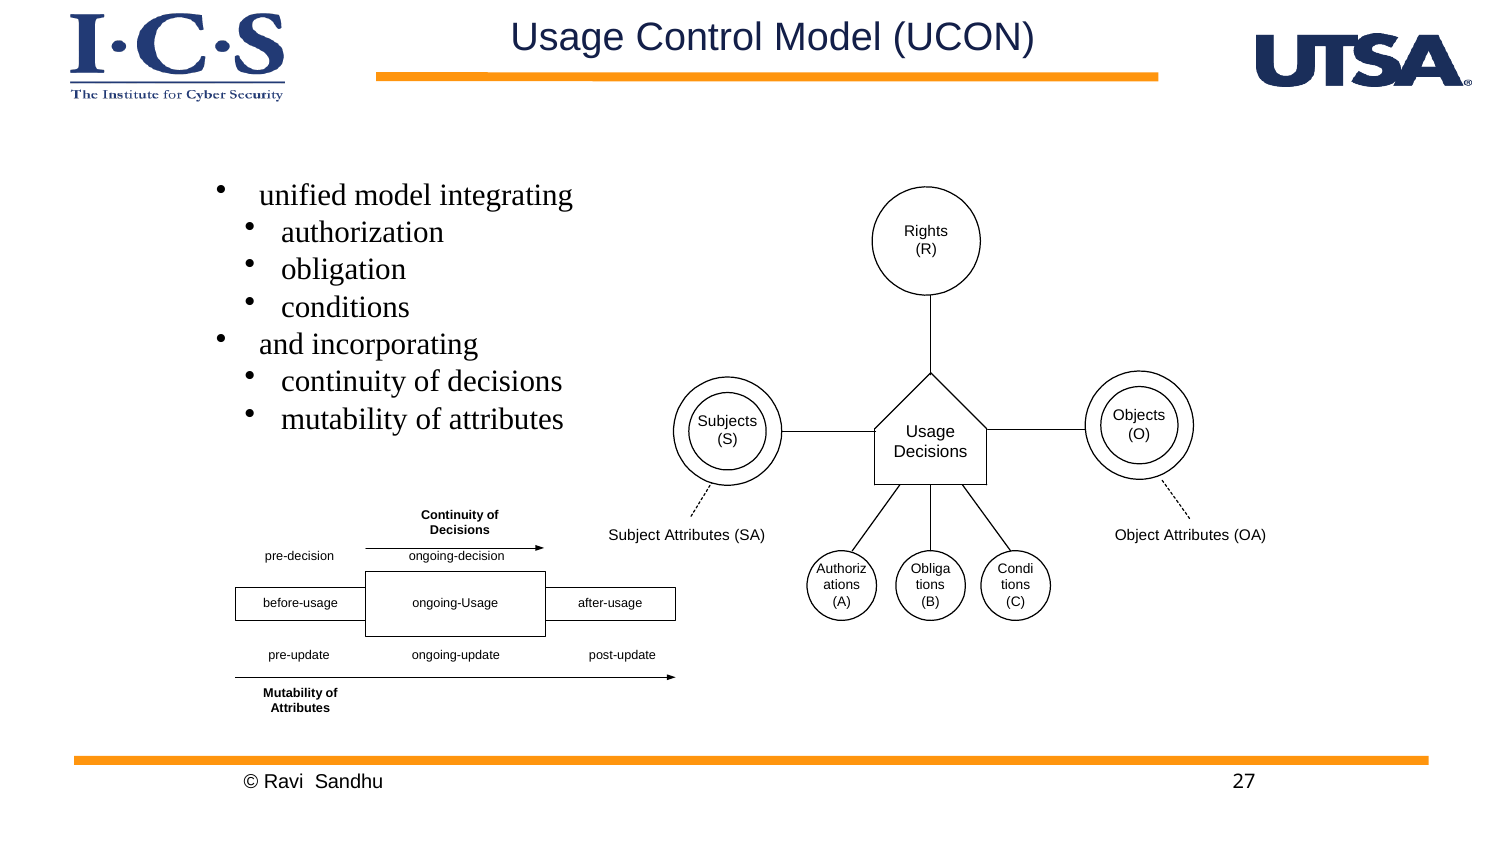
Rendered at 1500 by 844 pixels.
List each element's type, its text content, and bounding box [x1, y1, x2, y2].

picture [1256, 33, 1472, 87]
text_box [224, 505, 694, 718]
title Usage Control Model (UCON) [377, 0, 1169, 74]
picture [66, 0, 287, 103]
text_box unified model integrating authorization obligation conditions and incorporating continuity of decisions mutability of attributes [204, 168, 585, 442]
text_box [588, 183, 1283, 624]
text_box 27 [993, 768, 1256, 827]
text_box © Ravi Sandhu [243, 768, 506, 827]
